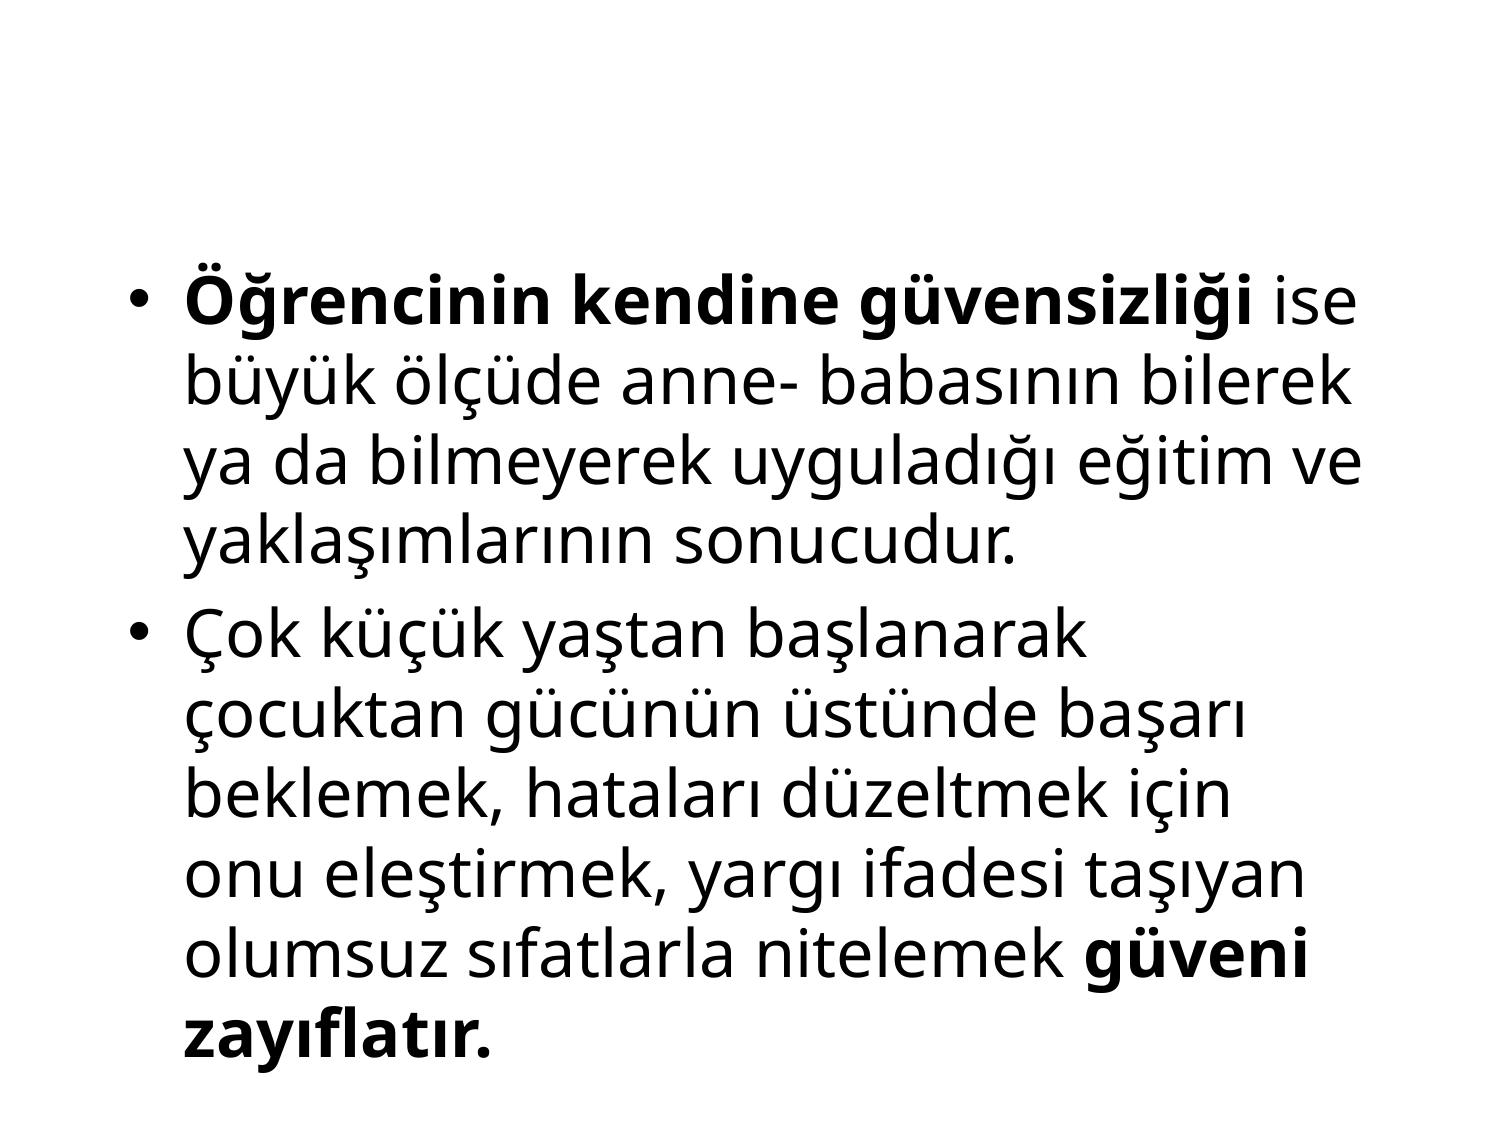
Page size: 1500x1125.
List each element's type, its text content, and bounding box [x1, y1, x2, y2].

list Öğrencinin kendine güvensizliği ise büyük ölçüde anne- babasının bilerek ya da bilmeyerek uyguladığı eğitim ve yaklaşımlarının sonucudur. Çok küçük yaştan başlanarak çocuktan gücünün üstünde başarı beklemek, hataları düzeltmek için onu eleştirmek, yargı ifadesi taşıyan olumsuz sıfatlarla nitelemek güveni zayıflatır. [112, 249, 1388, 1125]
